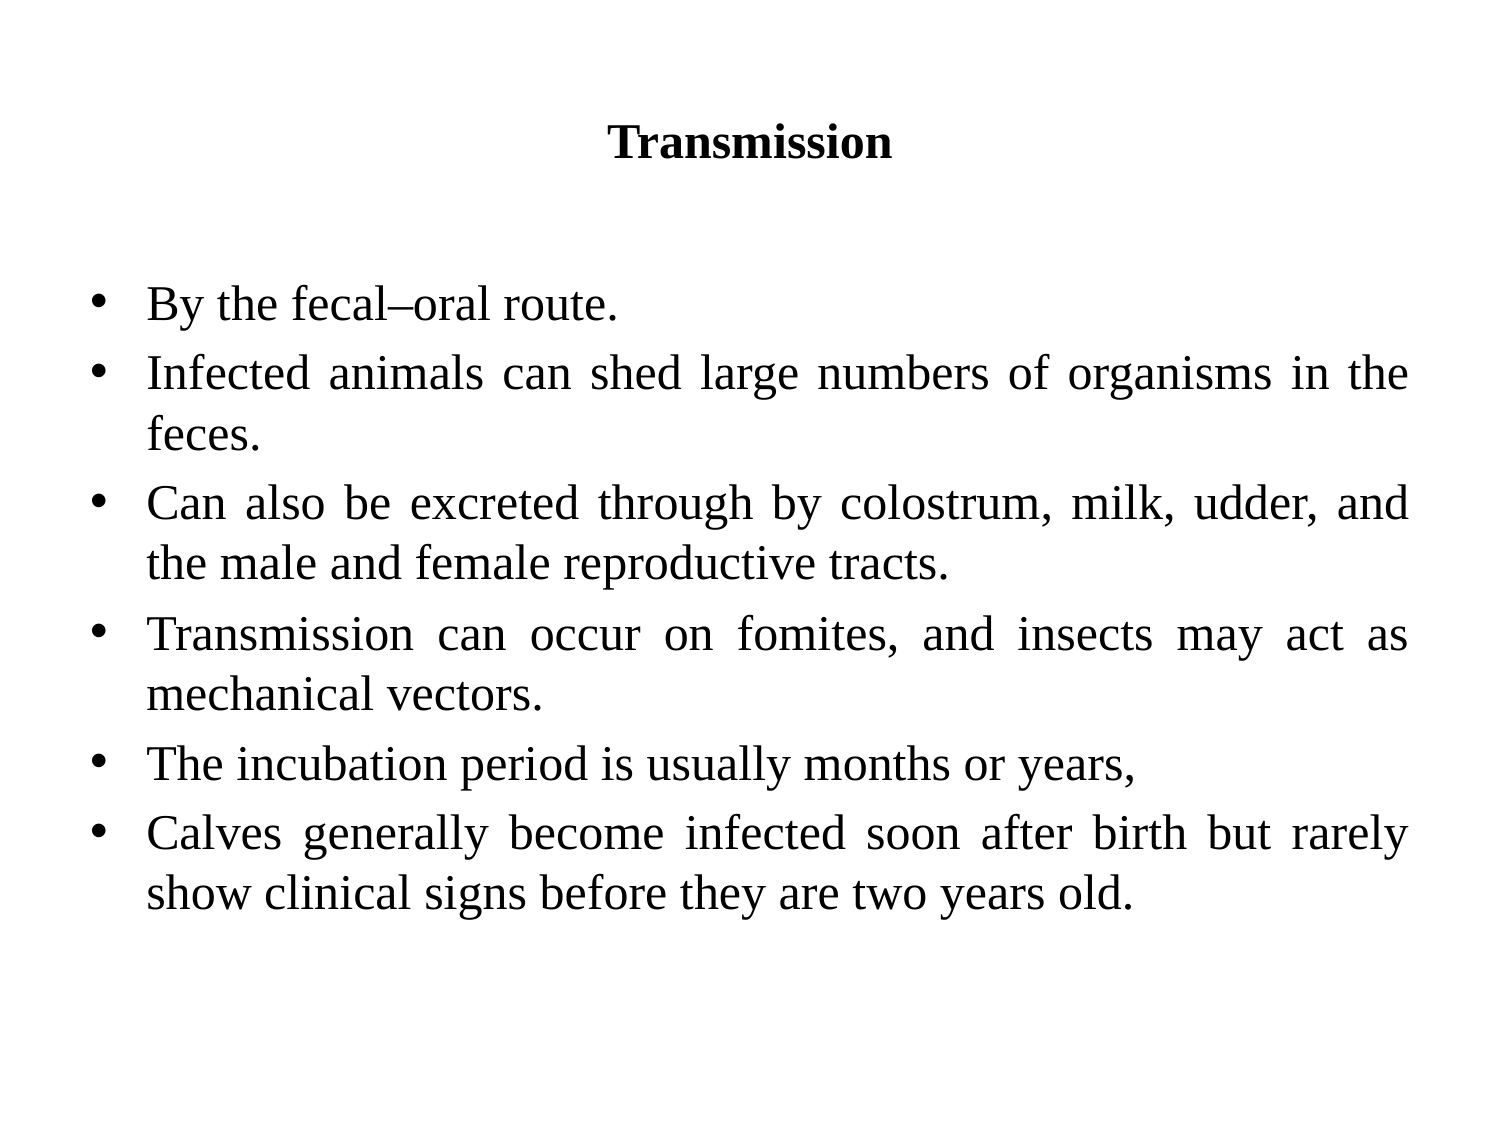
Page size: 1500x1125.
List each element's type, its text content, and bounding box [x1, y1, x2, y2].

title Transmission [75, 45, 1425, 233]
list By the fecal–oral route. Infected animals can shed large numbers of organisms in the feces. Can also be excreted through by colostrum, milk, udder, and the male and female reproductive tracts. Transmission can occur on fomites, and insects may act as mechanical vectors. The incubation period is usually months or years, Calves generally become infected soon after birth but rarely show clinical signs before they are two years old. [75, 262, 1425, 1005]
